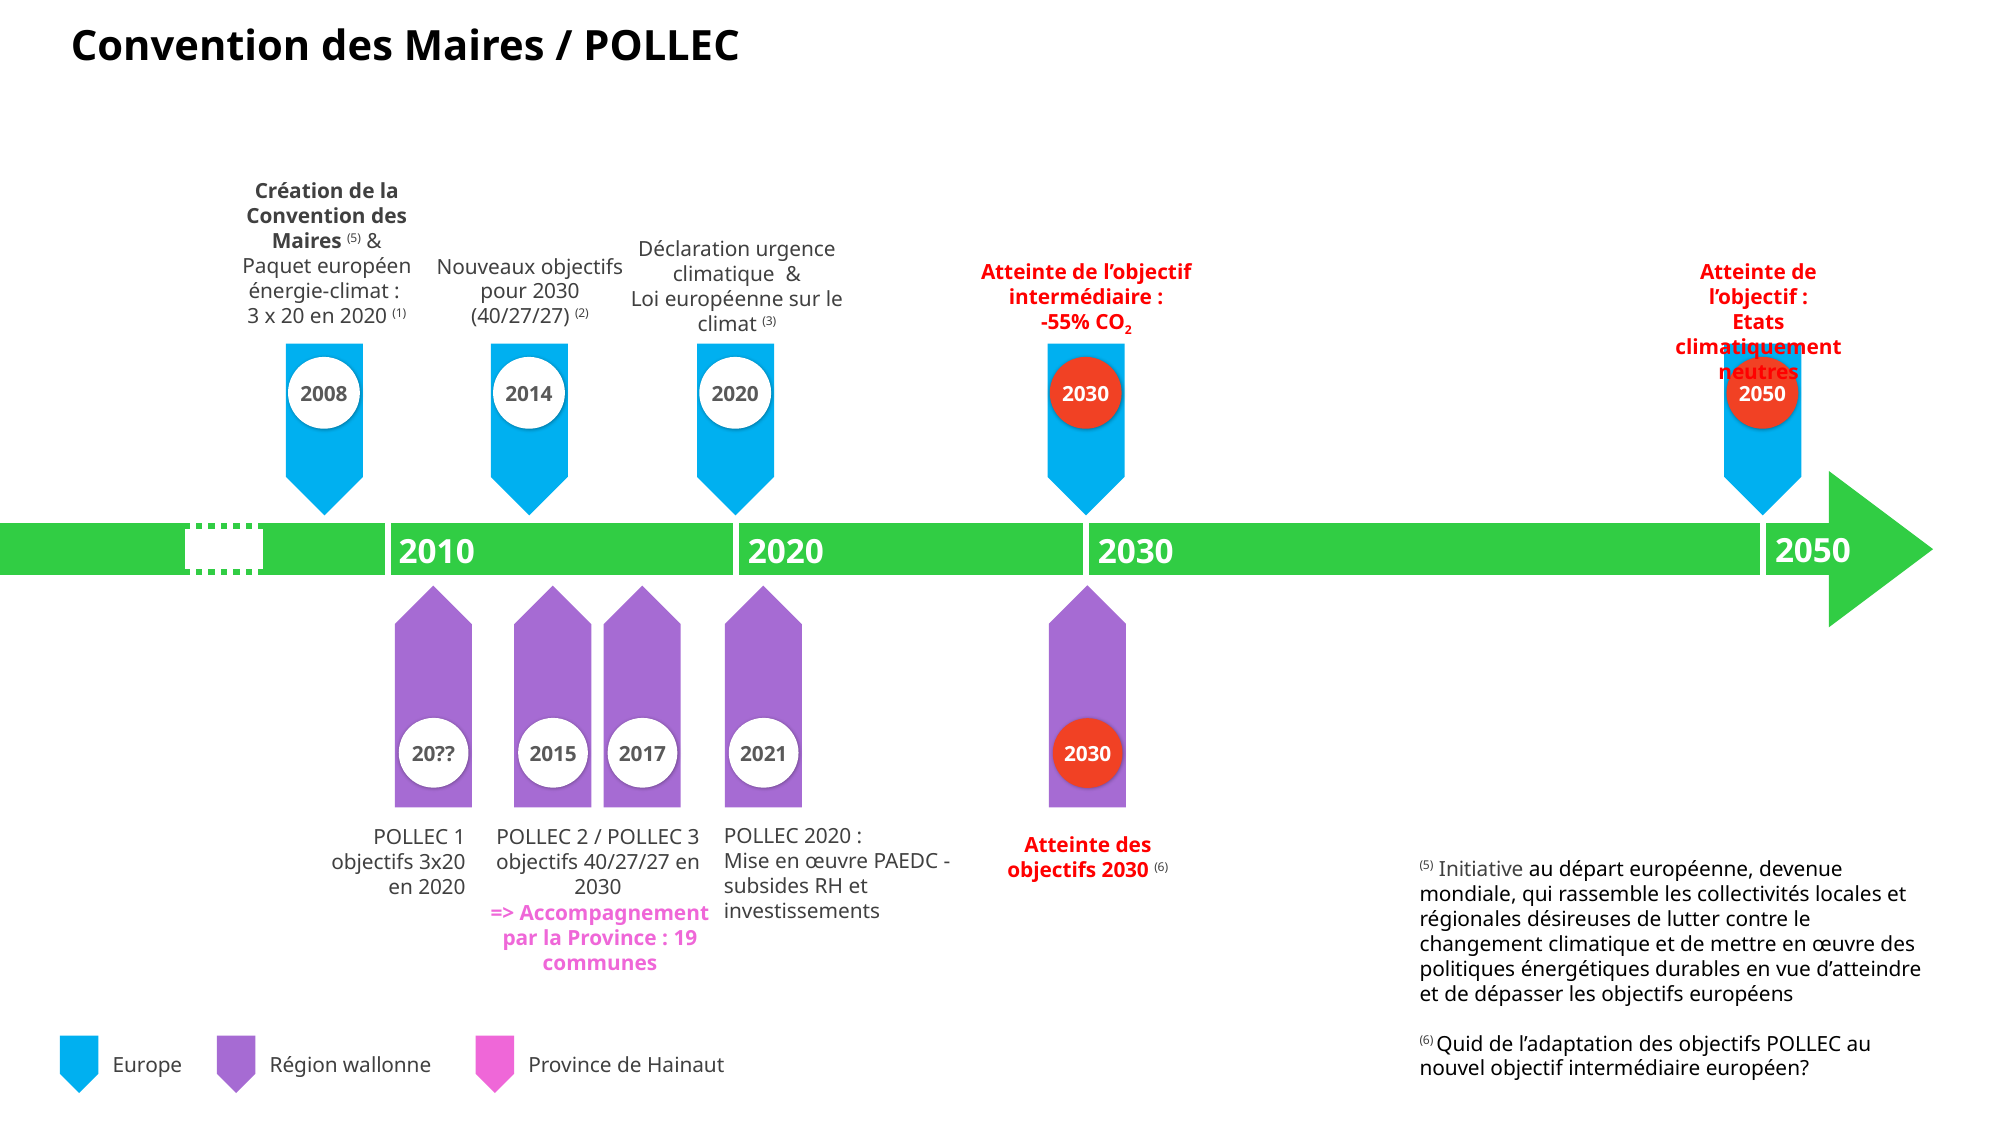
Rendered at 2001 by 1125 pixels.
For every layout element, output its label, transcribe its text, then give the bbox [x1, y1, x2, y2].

title Convention des Maires / POLLEC [70, 24, 1932, 113]
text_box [435, 253, 615, 516]
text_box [723, 585, 986, 941]
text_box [1649, 258, 1867, 516]
text_box [215, 1034, 257, 1095]
text_box POLLEC 2 / POLLEC 3 objectifs 40/27/27 en 2030 [490, 823, 705, 899]
text_box [58, 1034, 100, 1095]
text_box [615, 235, 859, 516]
text_box [474, 1034, 516, 1095]
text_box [986, 585, 1190, 883]
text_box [231, 178, 422, 516]
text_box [308, 585, 472, 900]
text_box Europe [112, 1051, 205, 1077]
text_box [514, 585, 592, 808]
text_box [262, 523, 1934, 576]
text_box Région wallonne [269, 1051, 476, 1077]
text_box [977, 258, 1195, 516]
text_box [603, 585, 681, 808]
text_box (5) Initiative au départ européenne, devenue mondiale, qui rassemble les collectivités locales et régionales désireuses de lutter contre le changement climatique et de mettre en œuvre des politiques énergétiques durables en vue d’atteindre et de dépasser les objectifs européens (6) Quid de l’adaptation des objectifs POLLEC au nouvel objectif intermédiaire européen? [1404, 847, 1949, 1088]
text_box => Accompagnement par la Province : 19 communes [481, 900, 719, 976]
text_box Province de Hainaut [528, 1051, 740, 1077]
